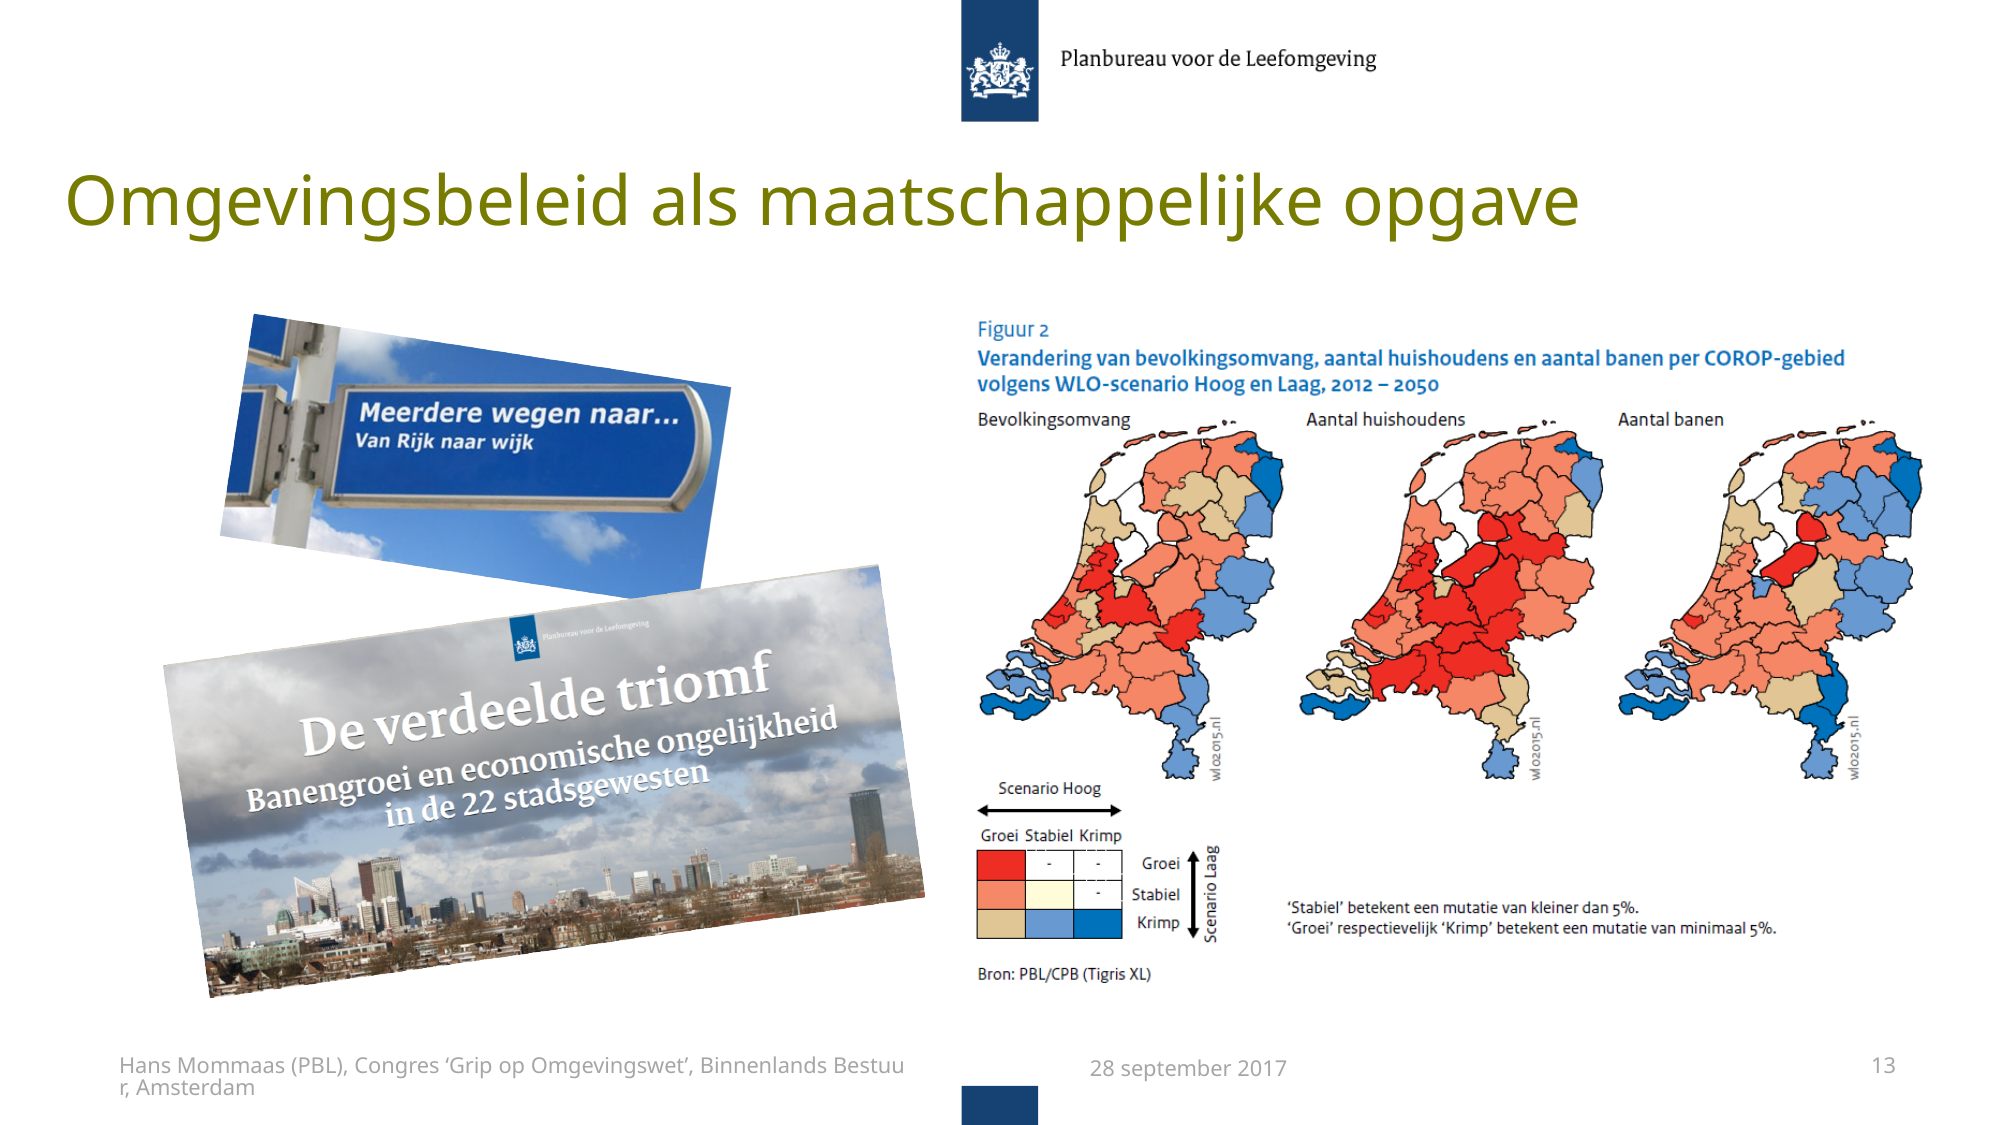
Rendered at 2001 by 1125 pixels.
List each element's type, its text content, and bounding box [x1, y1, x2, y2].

picture [164, 314, 925, 998]
slide_number 13 [1745, 1045, 1897, 1089]
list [966, 313, 1928, 998]
footer Hans Mommaas (PBL), Congres ‘Grip op Omgevingswet’, Binnenlands Bestuur, Amsterdam [104, 1045, 925, 1089]
picture [0, 0, 2000, 175]
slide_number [1074, 1045, 1696, 1089]
title Omgevingsbeleid als maatschappelijke opgave [49, 158, 1696, 266]
